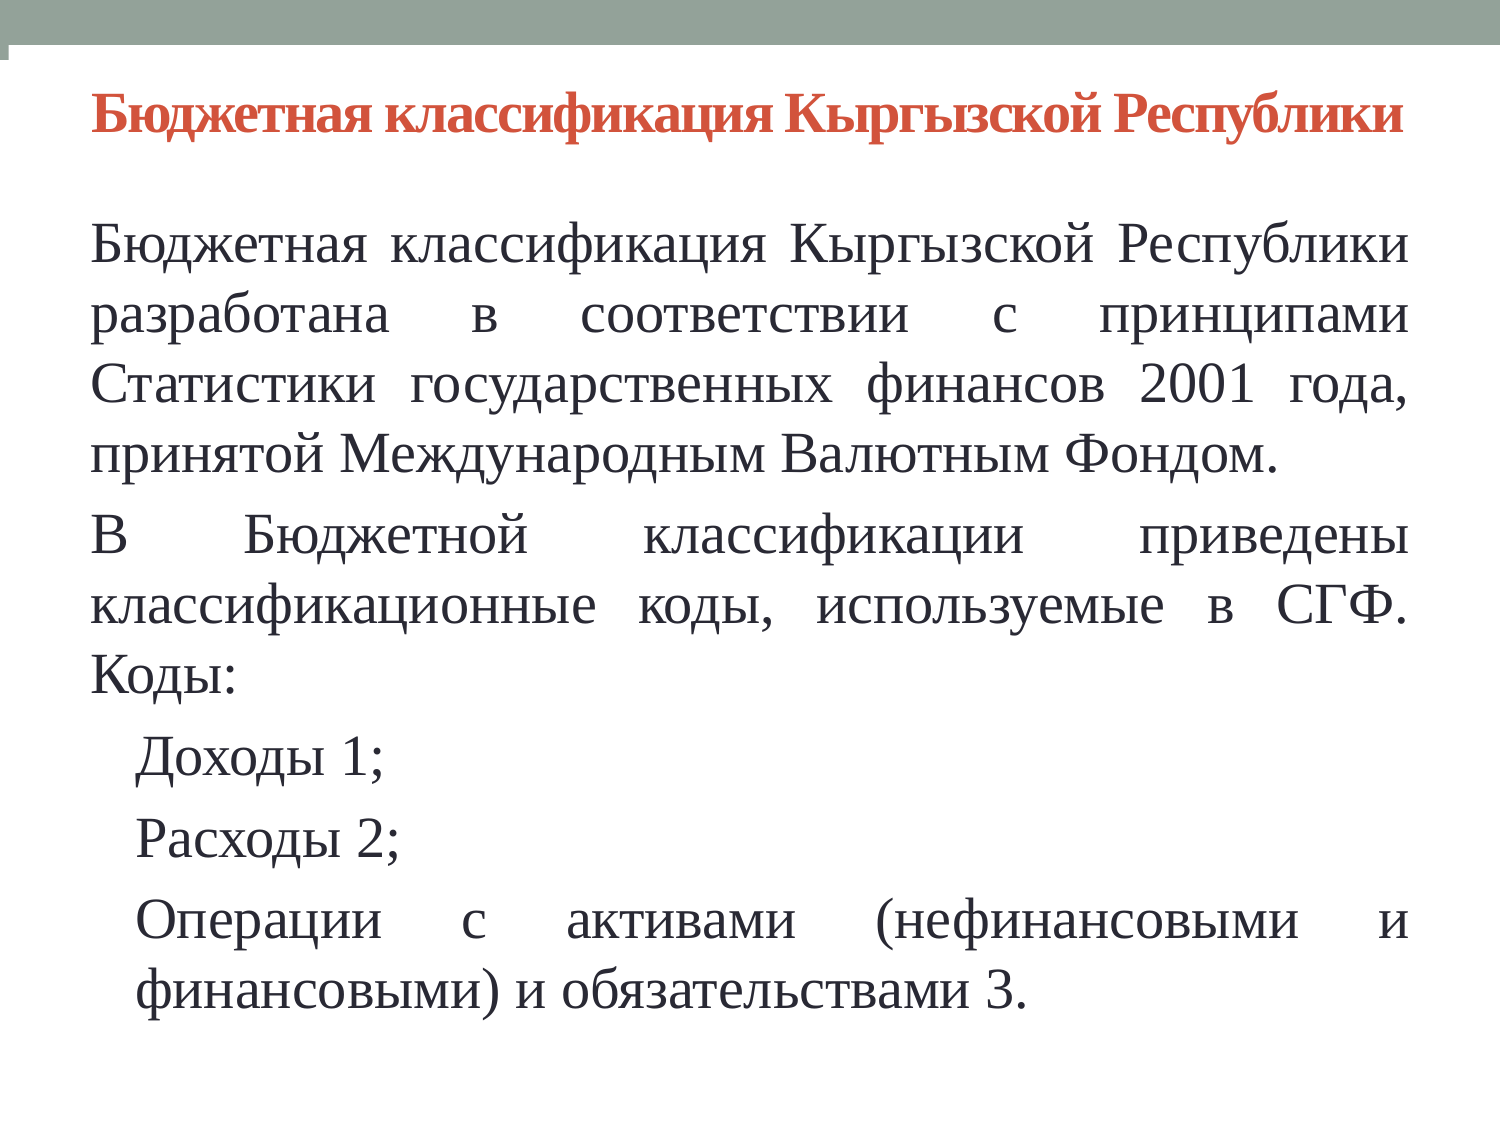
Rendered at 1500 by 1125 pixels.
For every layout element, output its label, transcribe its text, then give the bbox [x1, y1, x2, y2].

list Бюджетная классификация Кыргызской Республики разработана в соответствии c принципами Статистики государственных финансов 2001 года, принятой Международным Валютным Фондом. В Бюджетной классификации приведены классификационные коды, используемые в СГФ. Коды: Доходы 1; Расходы 2; Операции с активами (нефинансовыми и финансовыми) и обязательствами 3. [75, 196, 1425, 1063]
title Бюджетная классификация Кыргызской Республики [8, 45, 1500, 173]
